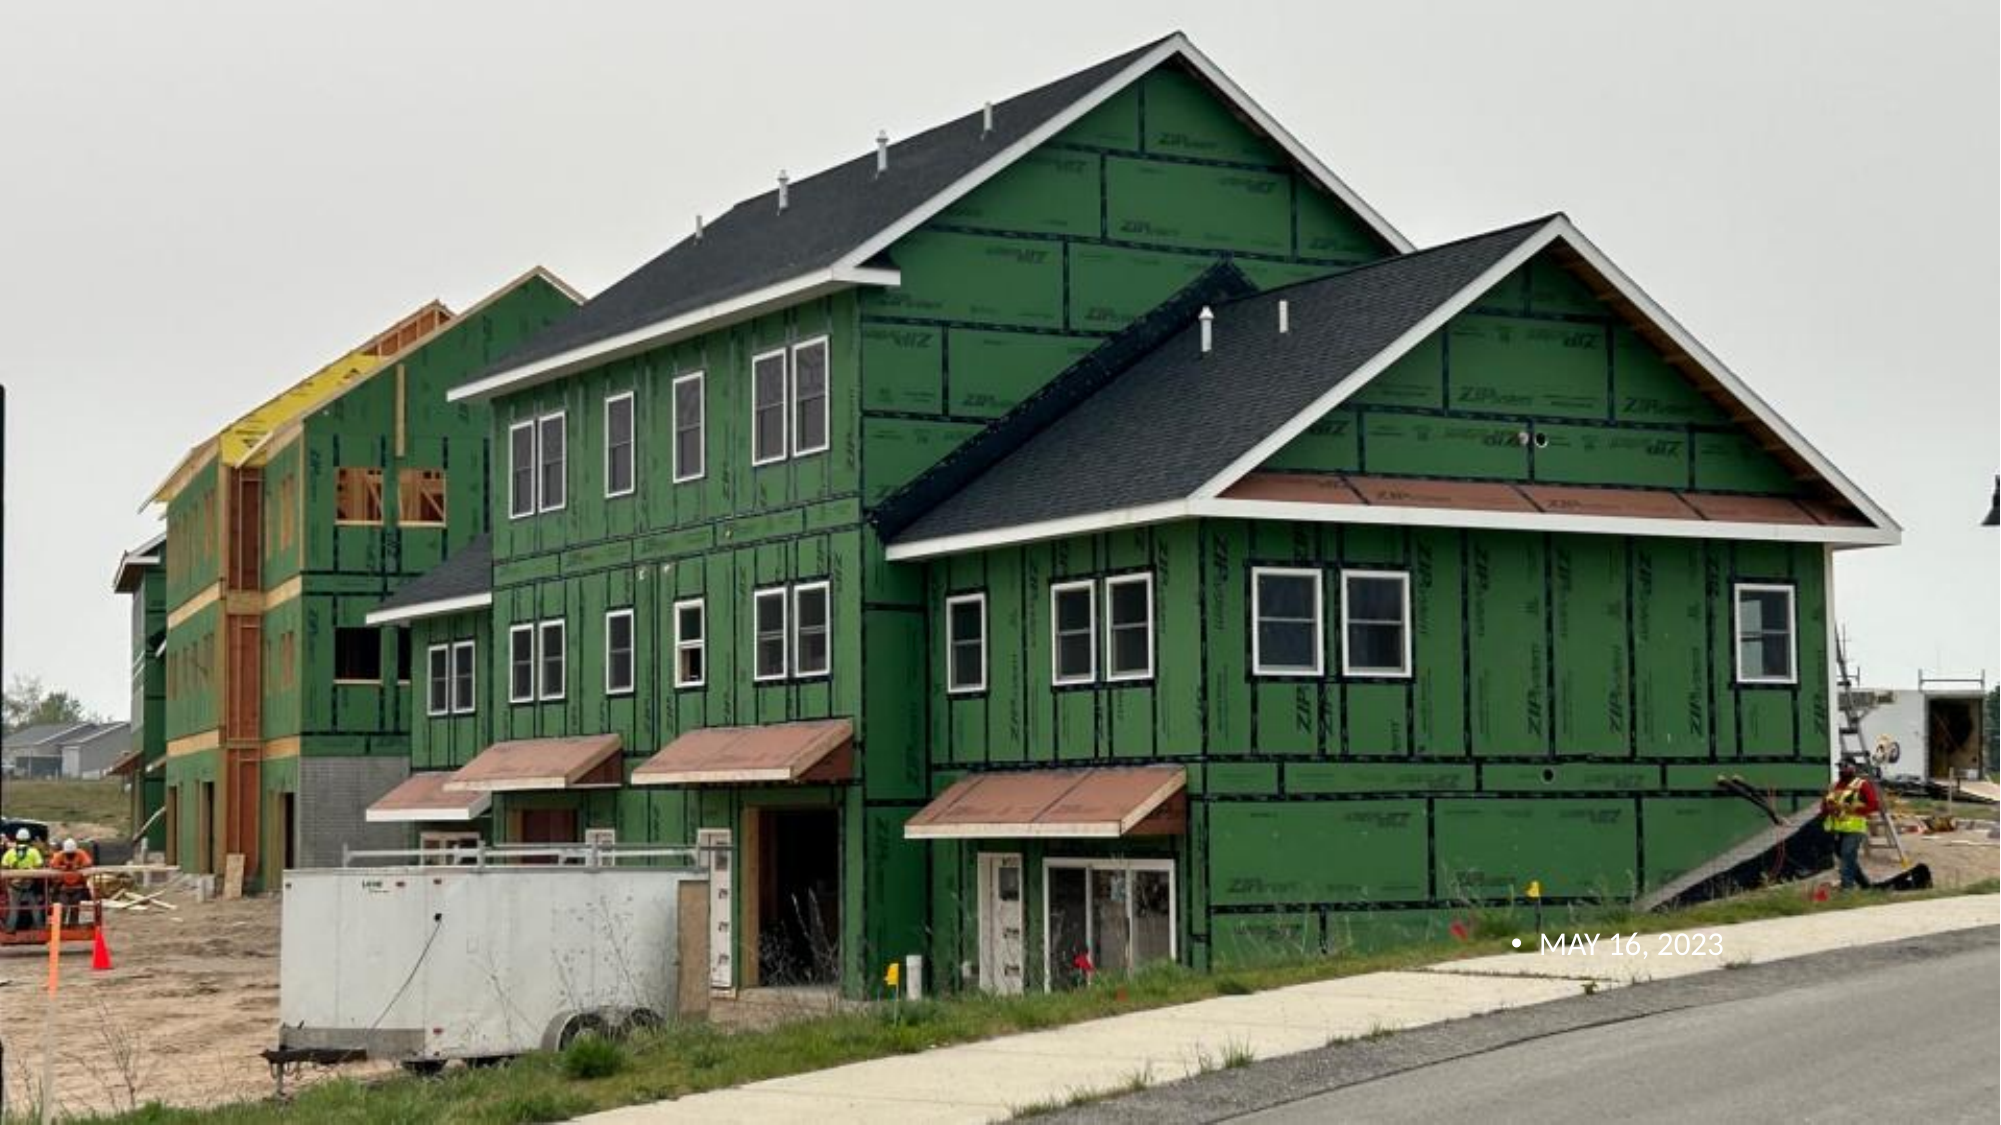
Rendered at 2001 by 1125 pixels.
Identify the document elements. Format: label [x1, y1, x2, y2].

list [0, 0, 2000, 1125]
